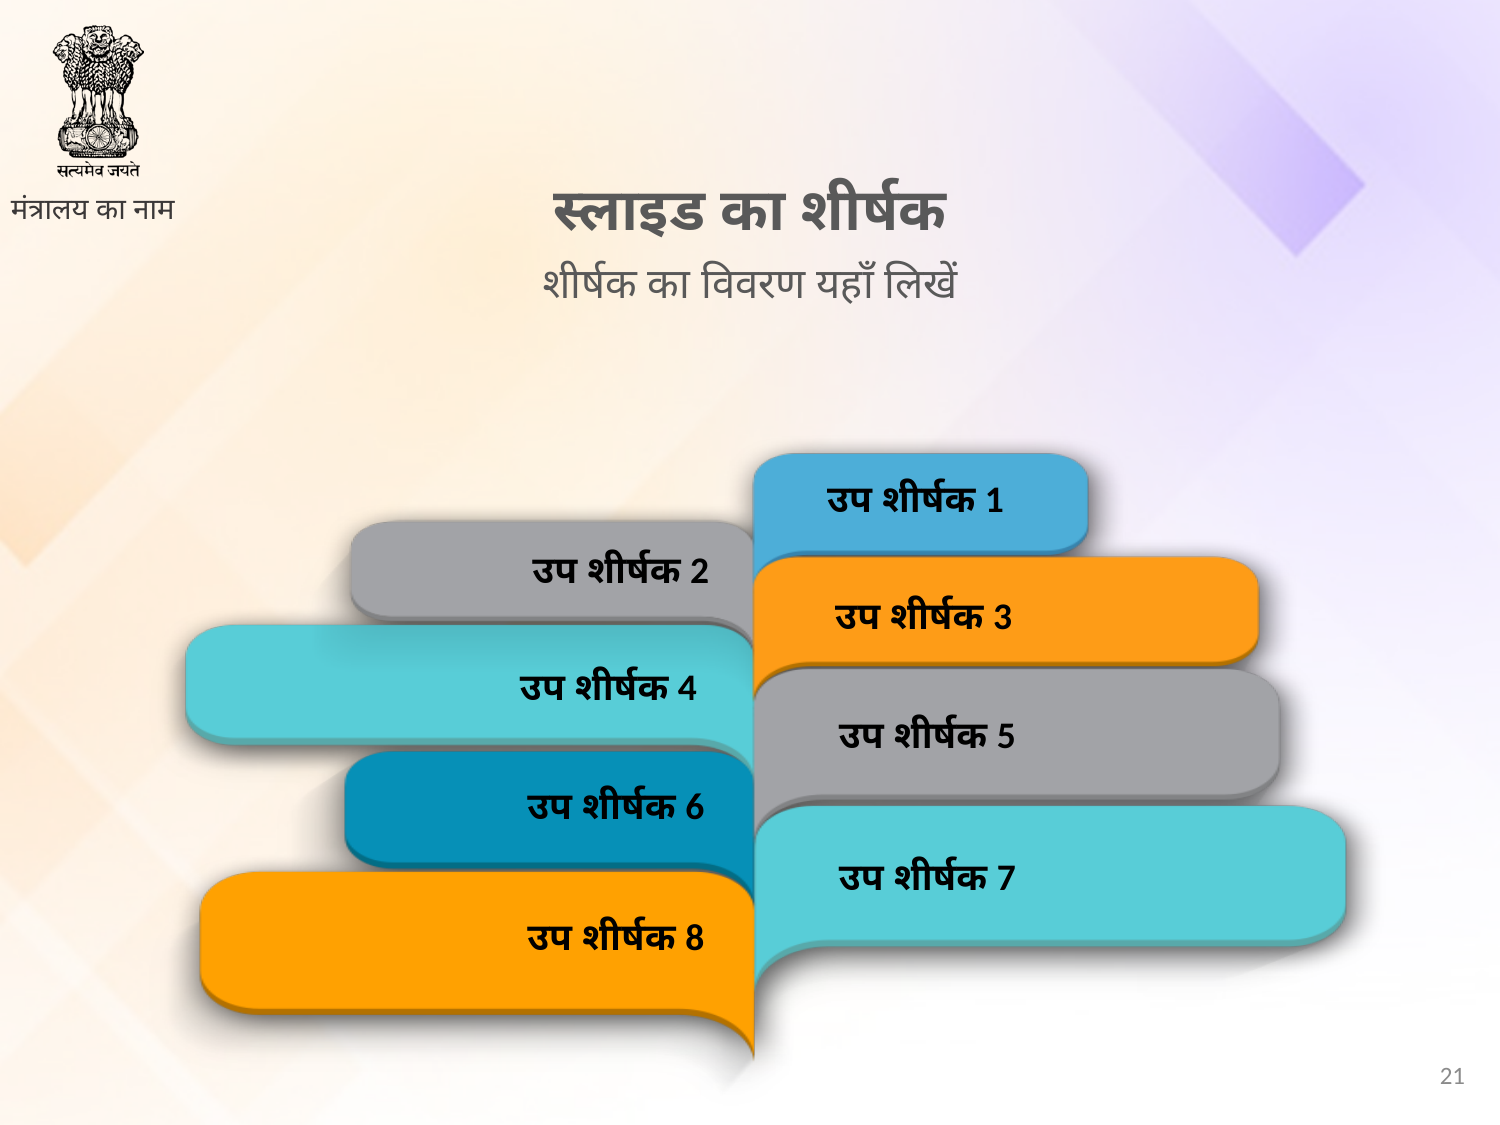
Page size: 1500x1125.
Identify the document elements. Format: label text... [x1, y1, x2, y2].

list शीर्षक का विवरण यहाँ लिखें [219, 255, 1281, 350]
picture [51, 23, 144, 179]
slide_number 21 [1447, 1044, 1481, 1105]
picture [80, 397, 1447, 1106]
list स्लाइड का शीर्षक [278, 172, 1222, 244]
